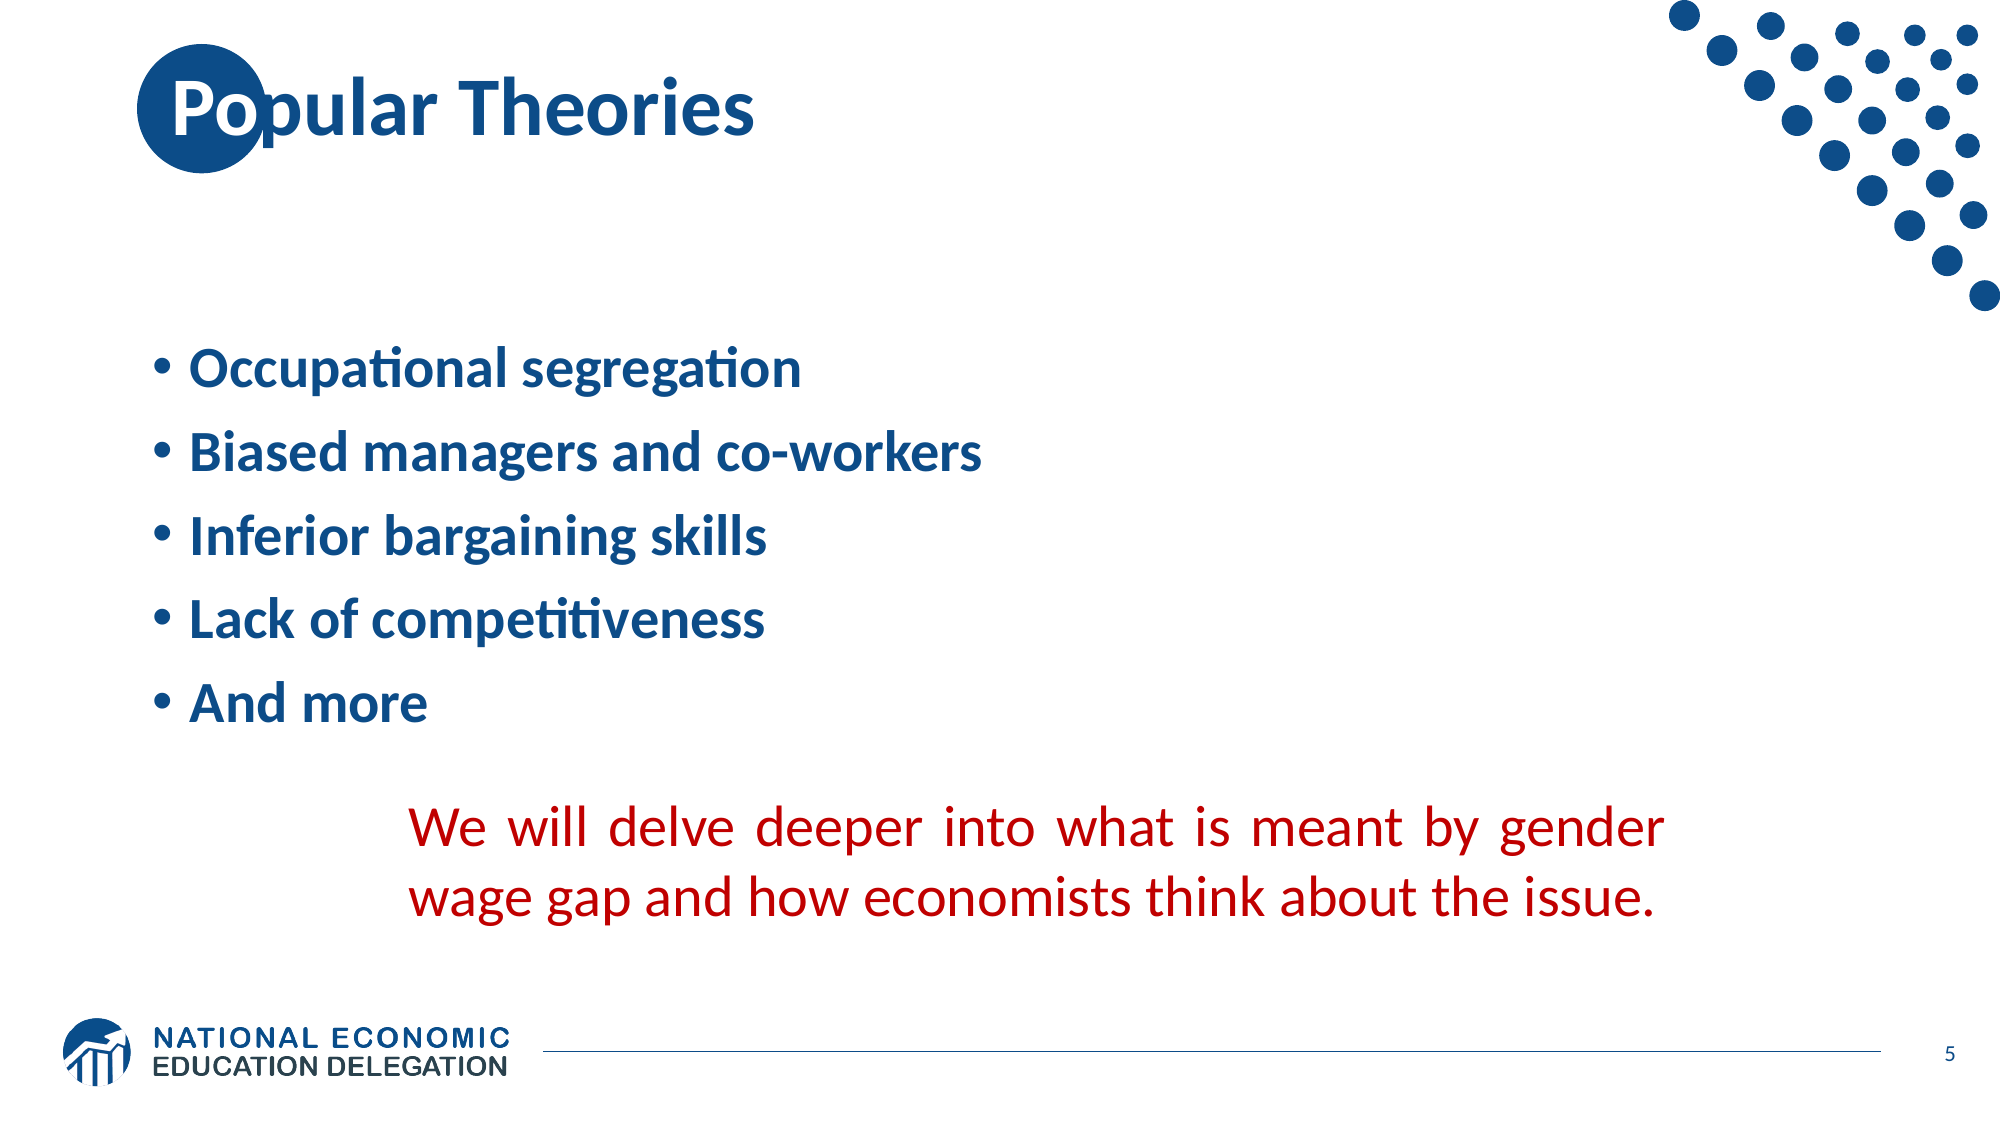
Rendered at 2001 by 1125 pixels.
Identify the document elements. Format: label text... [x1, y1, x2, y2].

list Occupational segregation Biased managers and co-workers Inferior bargaining skills Lack of competitiveness And more [137, 257, 1863, 816]
picture [55, 1013, 520, 1091]
slide_number 5 [1521, 1022, 1972, 1082]
title Popular Theories [137, 0, 1863, 218]
text_box We will delve deeper into what is meant by gender wage gap and how economists think about the issue. [318, 780, 1682, 935]
